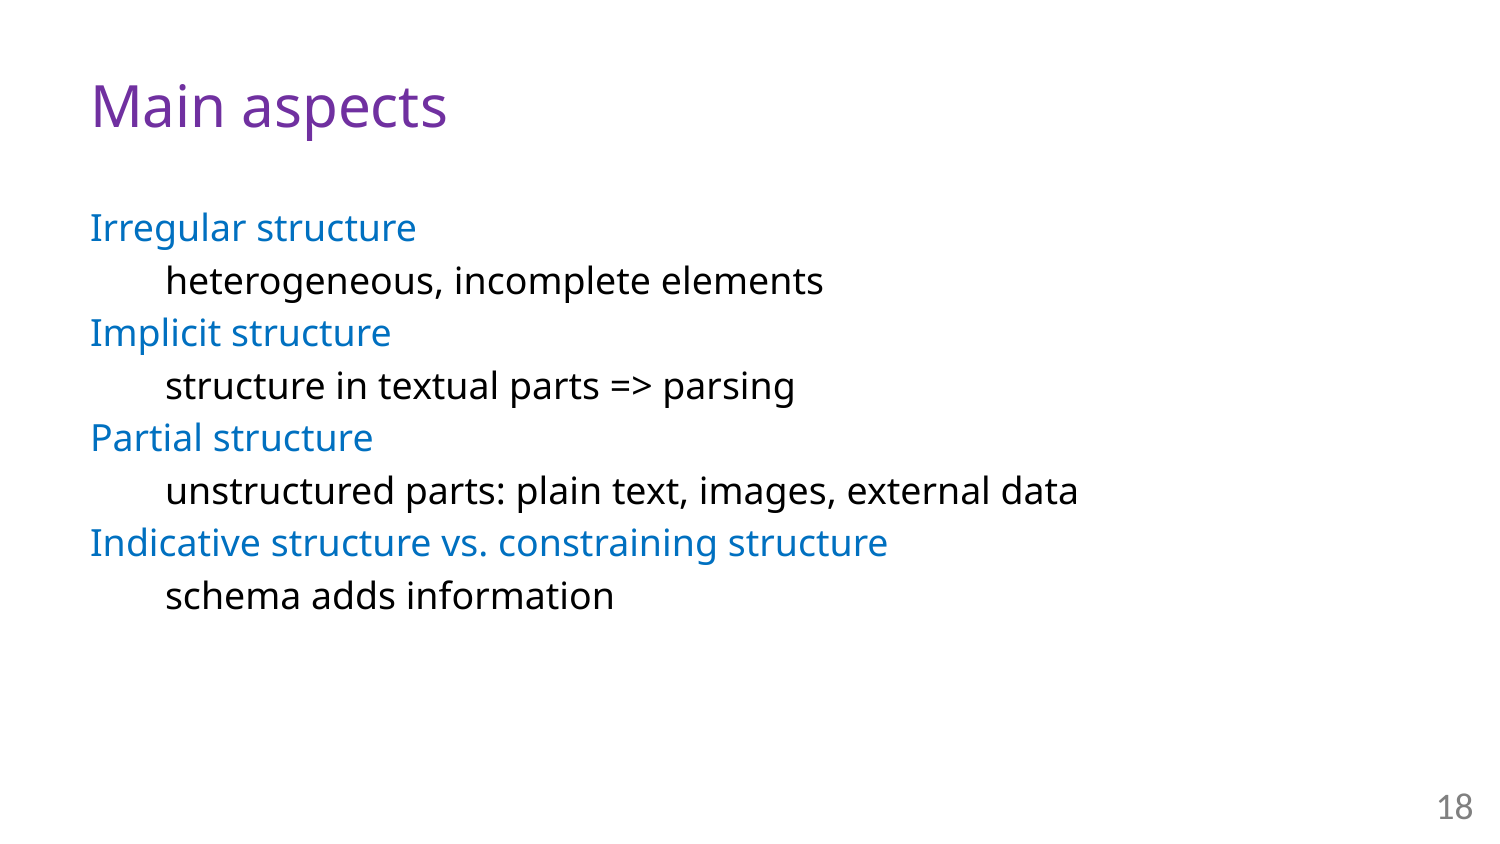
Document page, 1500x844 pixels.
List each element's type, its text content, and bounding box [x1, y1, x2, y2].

list Irregular structure heterogeneous, incomplete elements Implicit structure structure in textual parts => parsing Partial structure unstructured parts: plain text, images, external data Indicative structure vs. constraining structure schema adds information [75, 196, 1425, 754]
slide_number 18 [1138, 782, 1489, 827]
title Main aspects [75, 33, 1425, 175]
